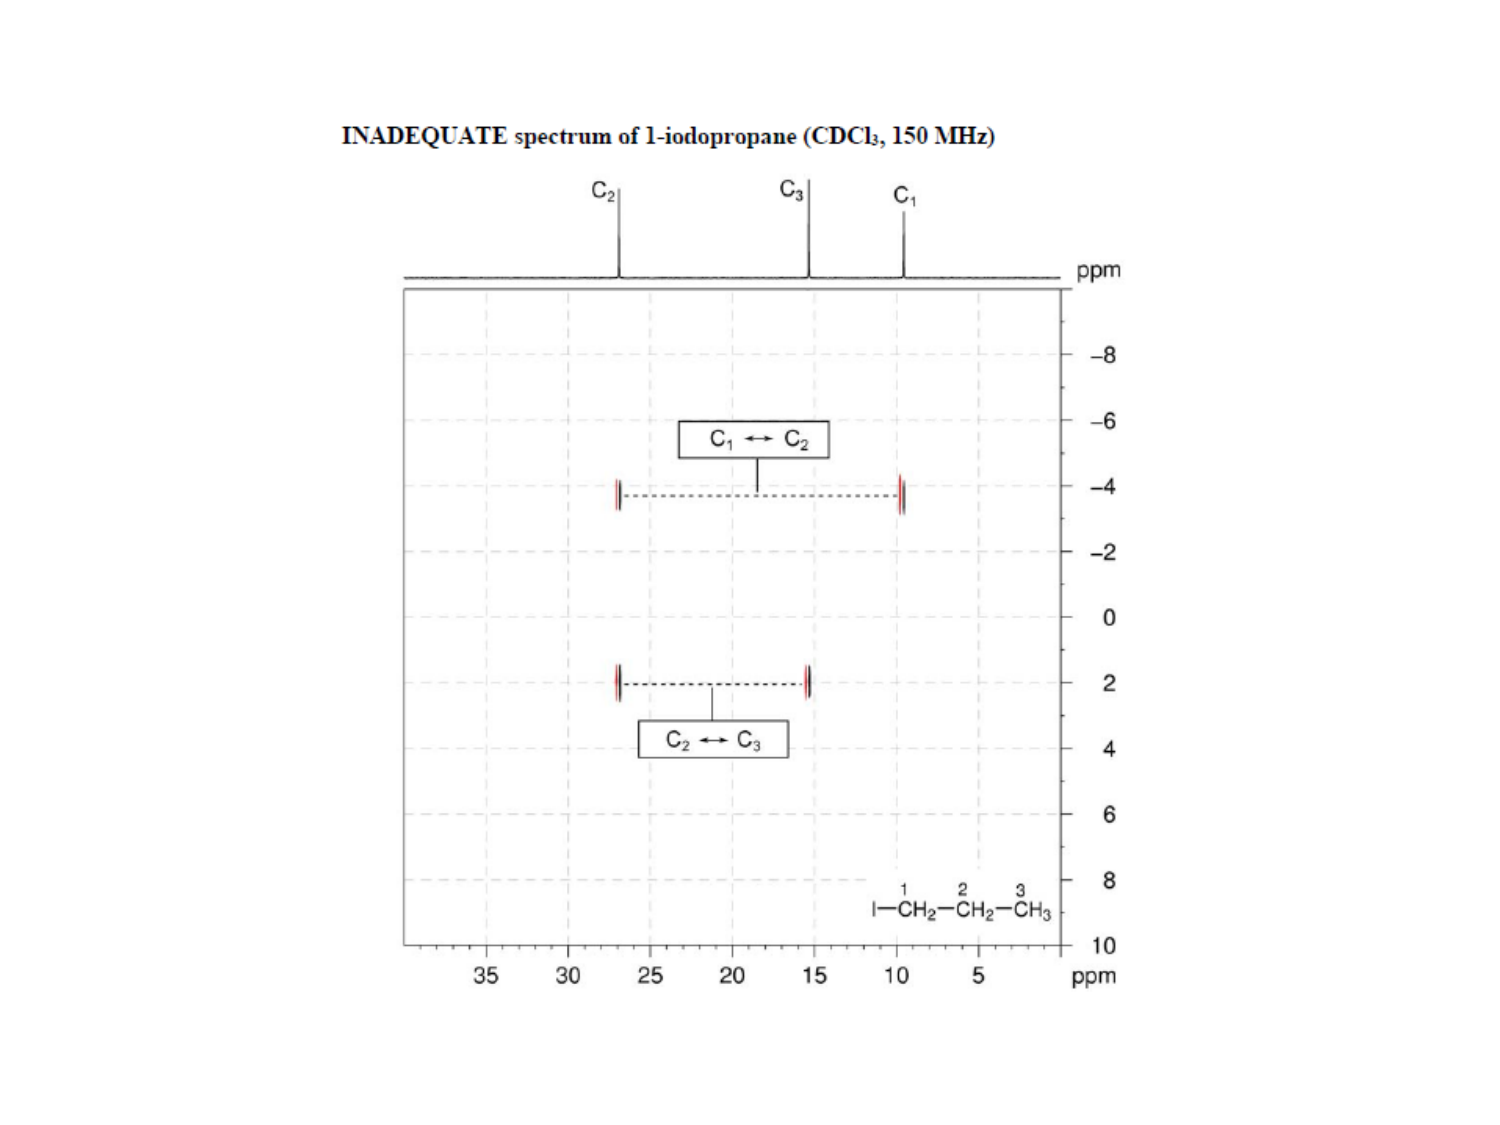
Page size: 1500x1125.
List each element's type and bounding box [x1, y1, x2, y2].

picture [328, 105, 1172, 1020]
